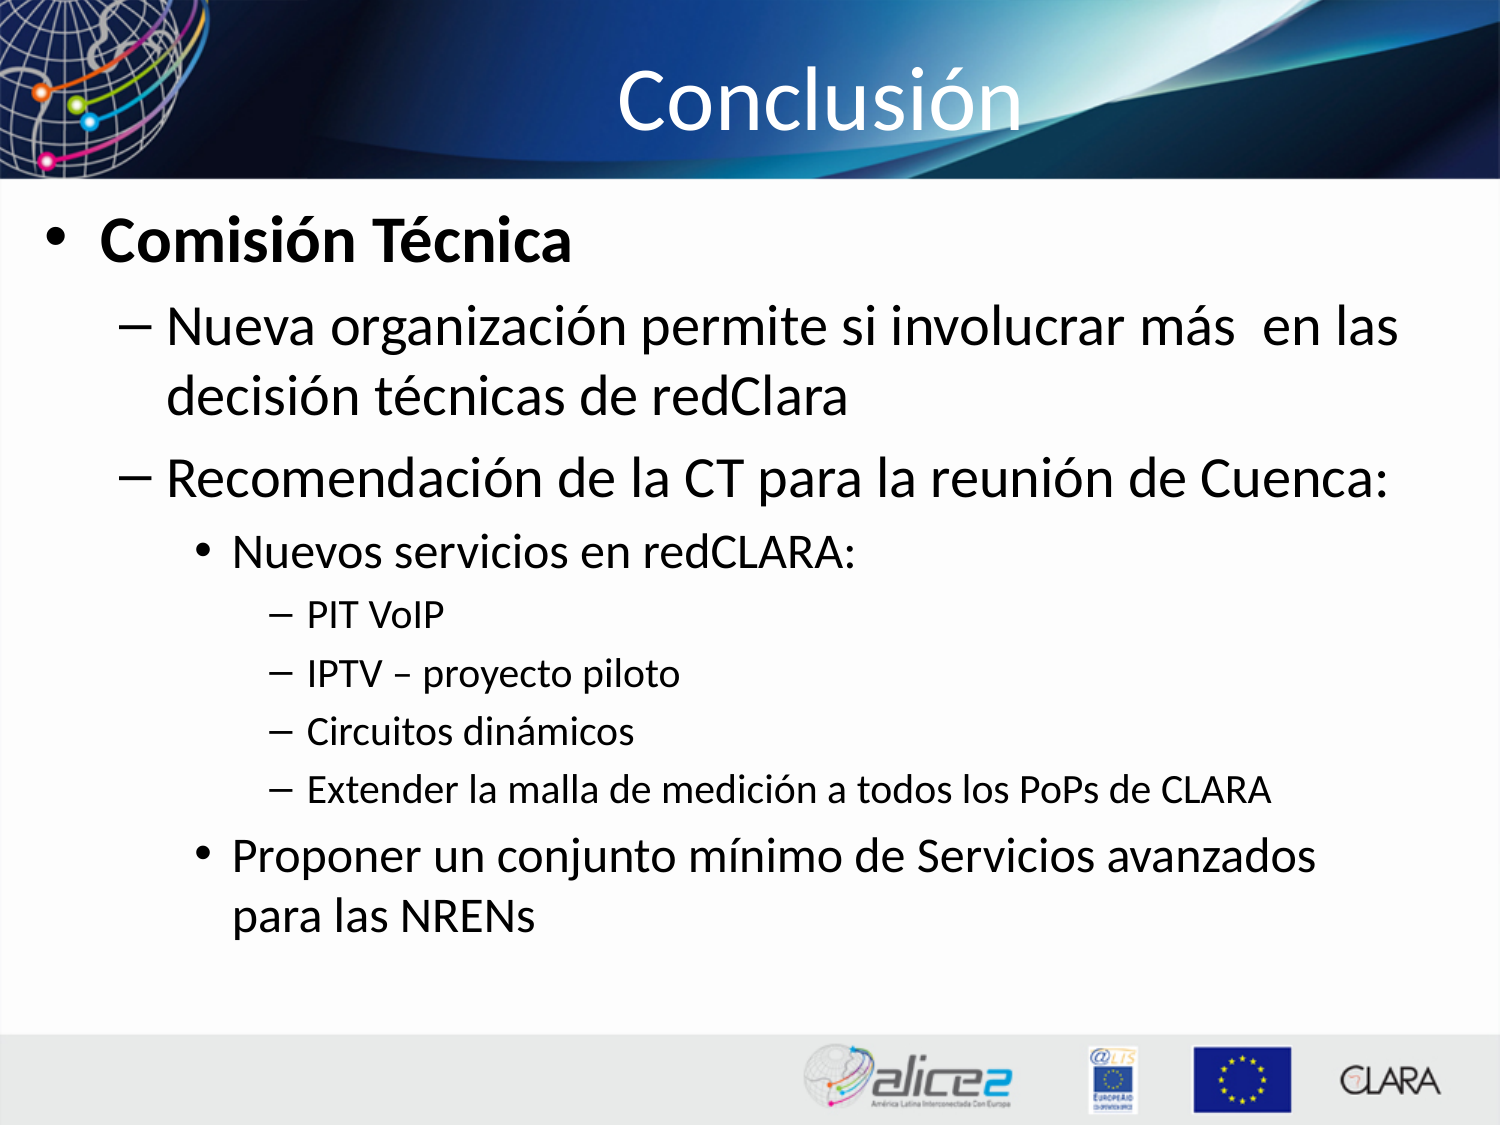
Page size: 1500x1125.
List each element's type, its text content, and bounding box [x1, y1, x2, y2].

picture [0, 0, 1500, 1125]
title Conclusión [218, 0, 1426, 187]
list Comisión Técnica Nueva organización permite si involucrar más en las decisión técnicas de redClara Recomendación de la CT para la reunión de Cuenca: Nuevos servicios en redCLARA: PIT VoIP IPTV – proyecto piloto Circuitos dinámicos Extender la malla de medición a todos los PoPs de CLARA Proponer un conjunto mínimo de Servicios avanzados para las NRENs [29, 187, 1426, 1036]
